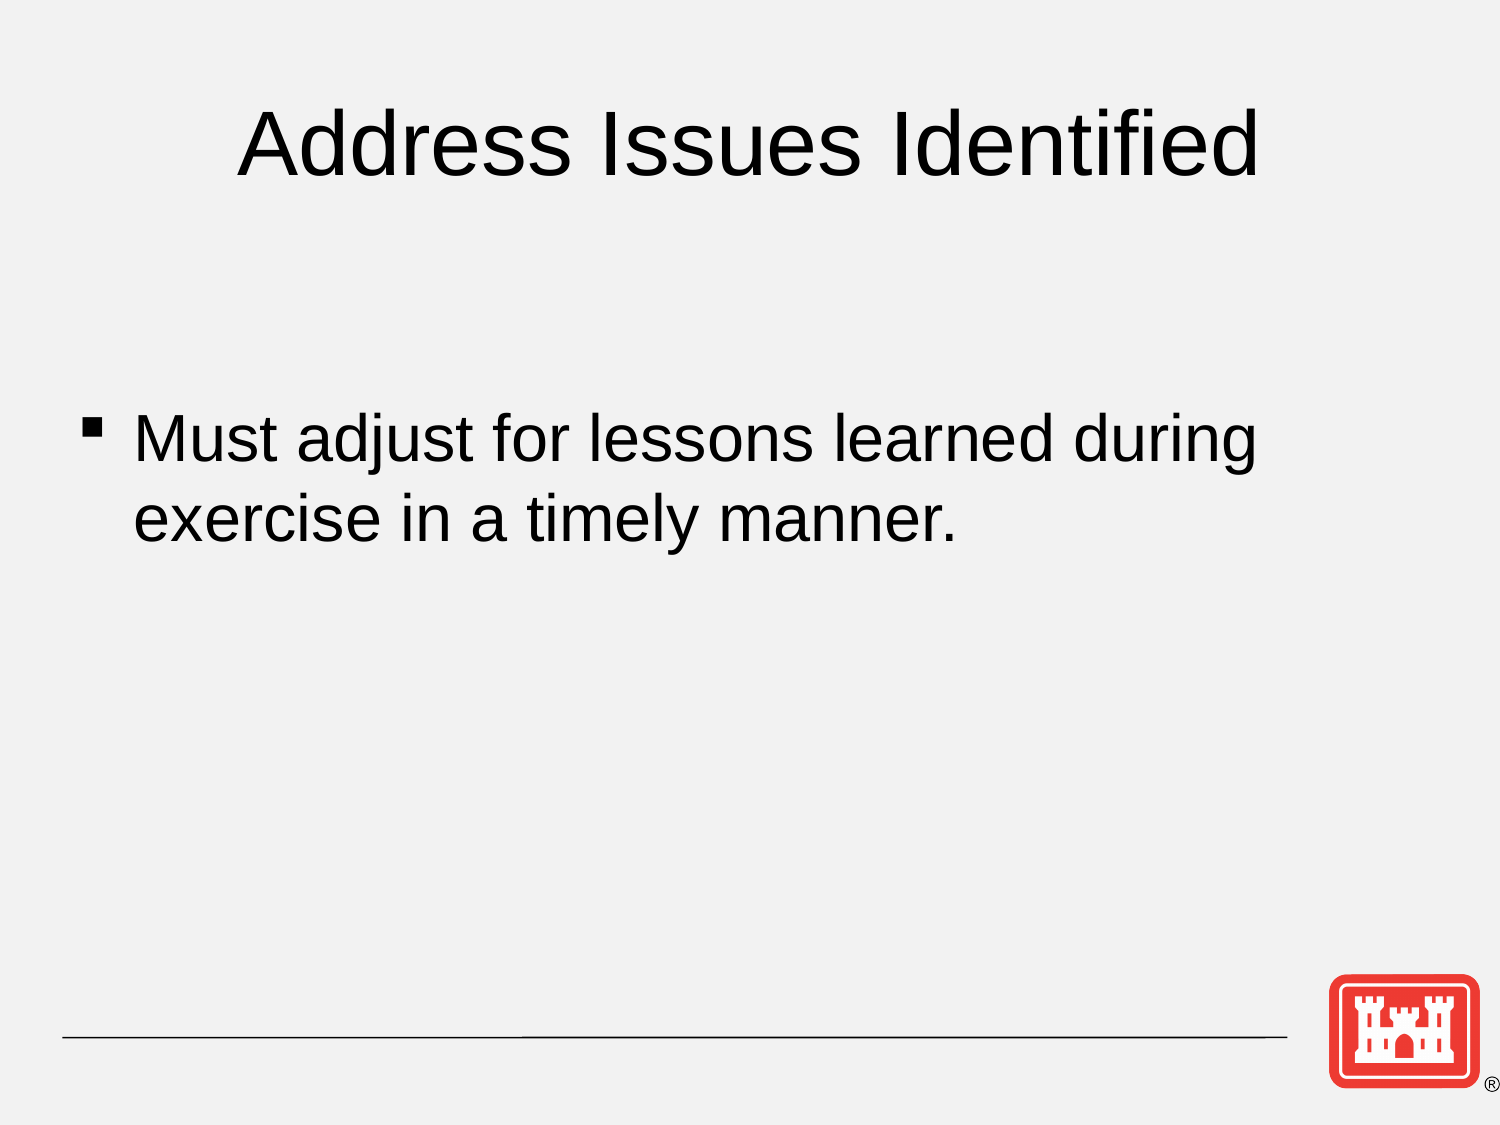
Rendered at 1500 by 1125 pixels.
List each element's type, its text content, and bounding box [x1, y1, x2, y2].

picture [1329, 974, 1500, 1092]
list Must adjust for lessons learned during exercise in a timely manner. [62, 387, 1413, 1026]
title Address Issues Identified [74, 44, 1426, 233]
